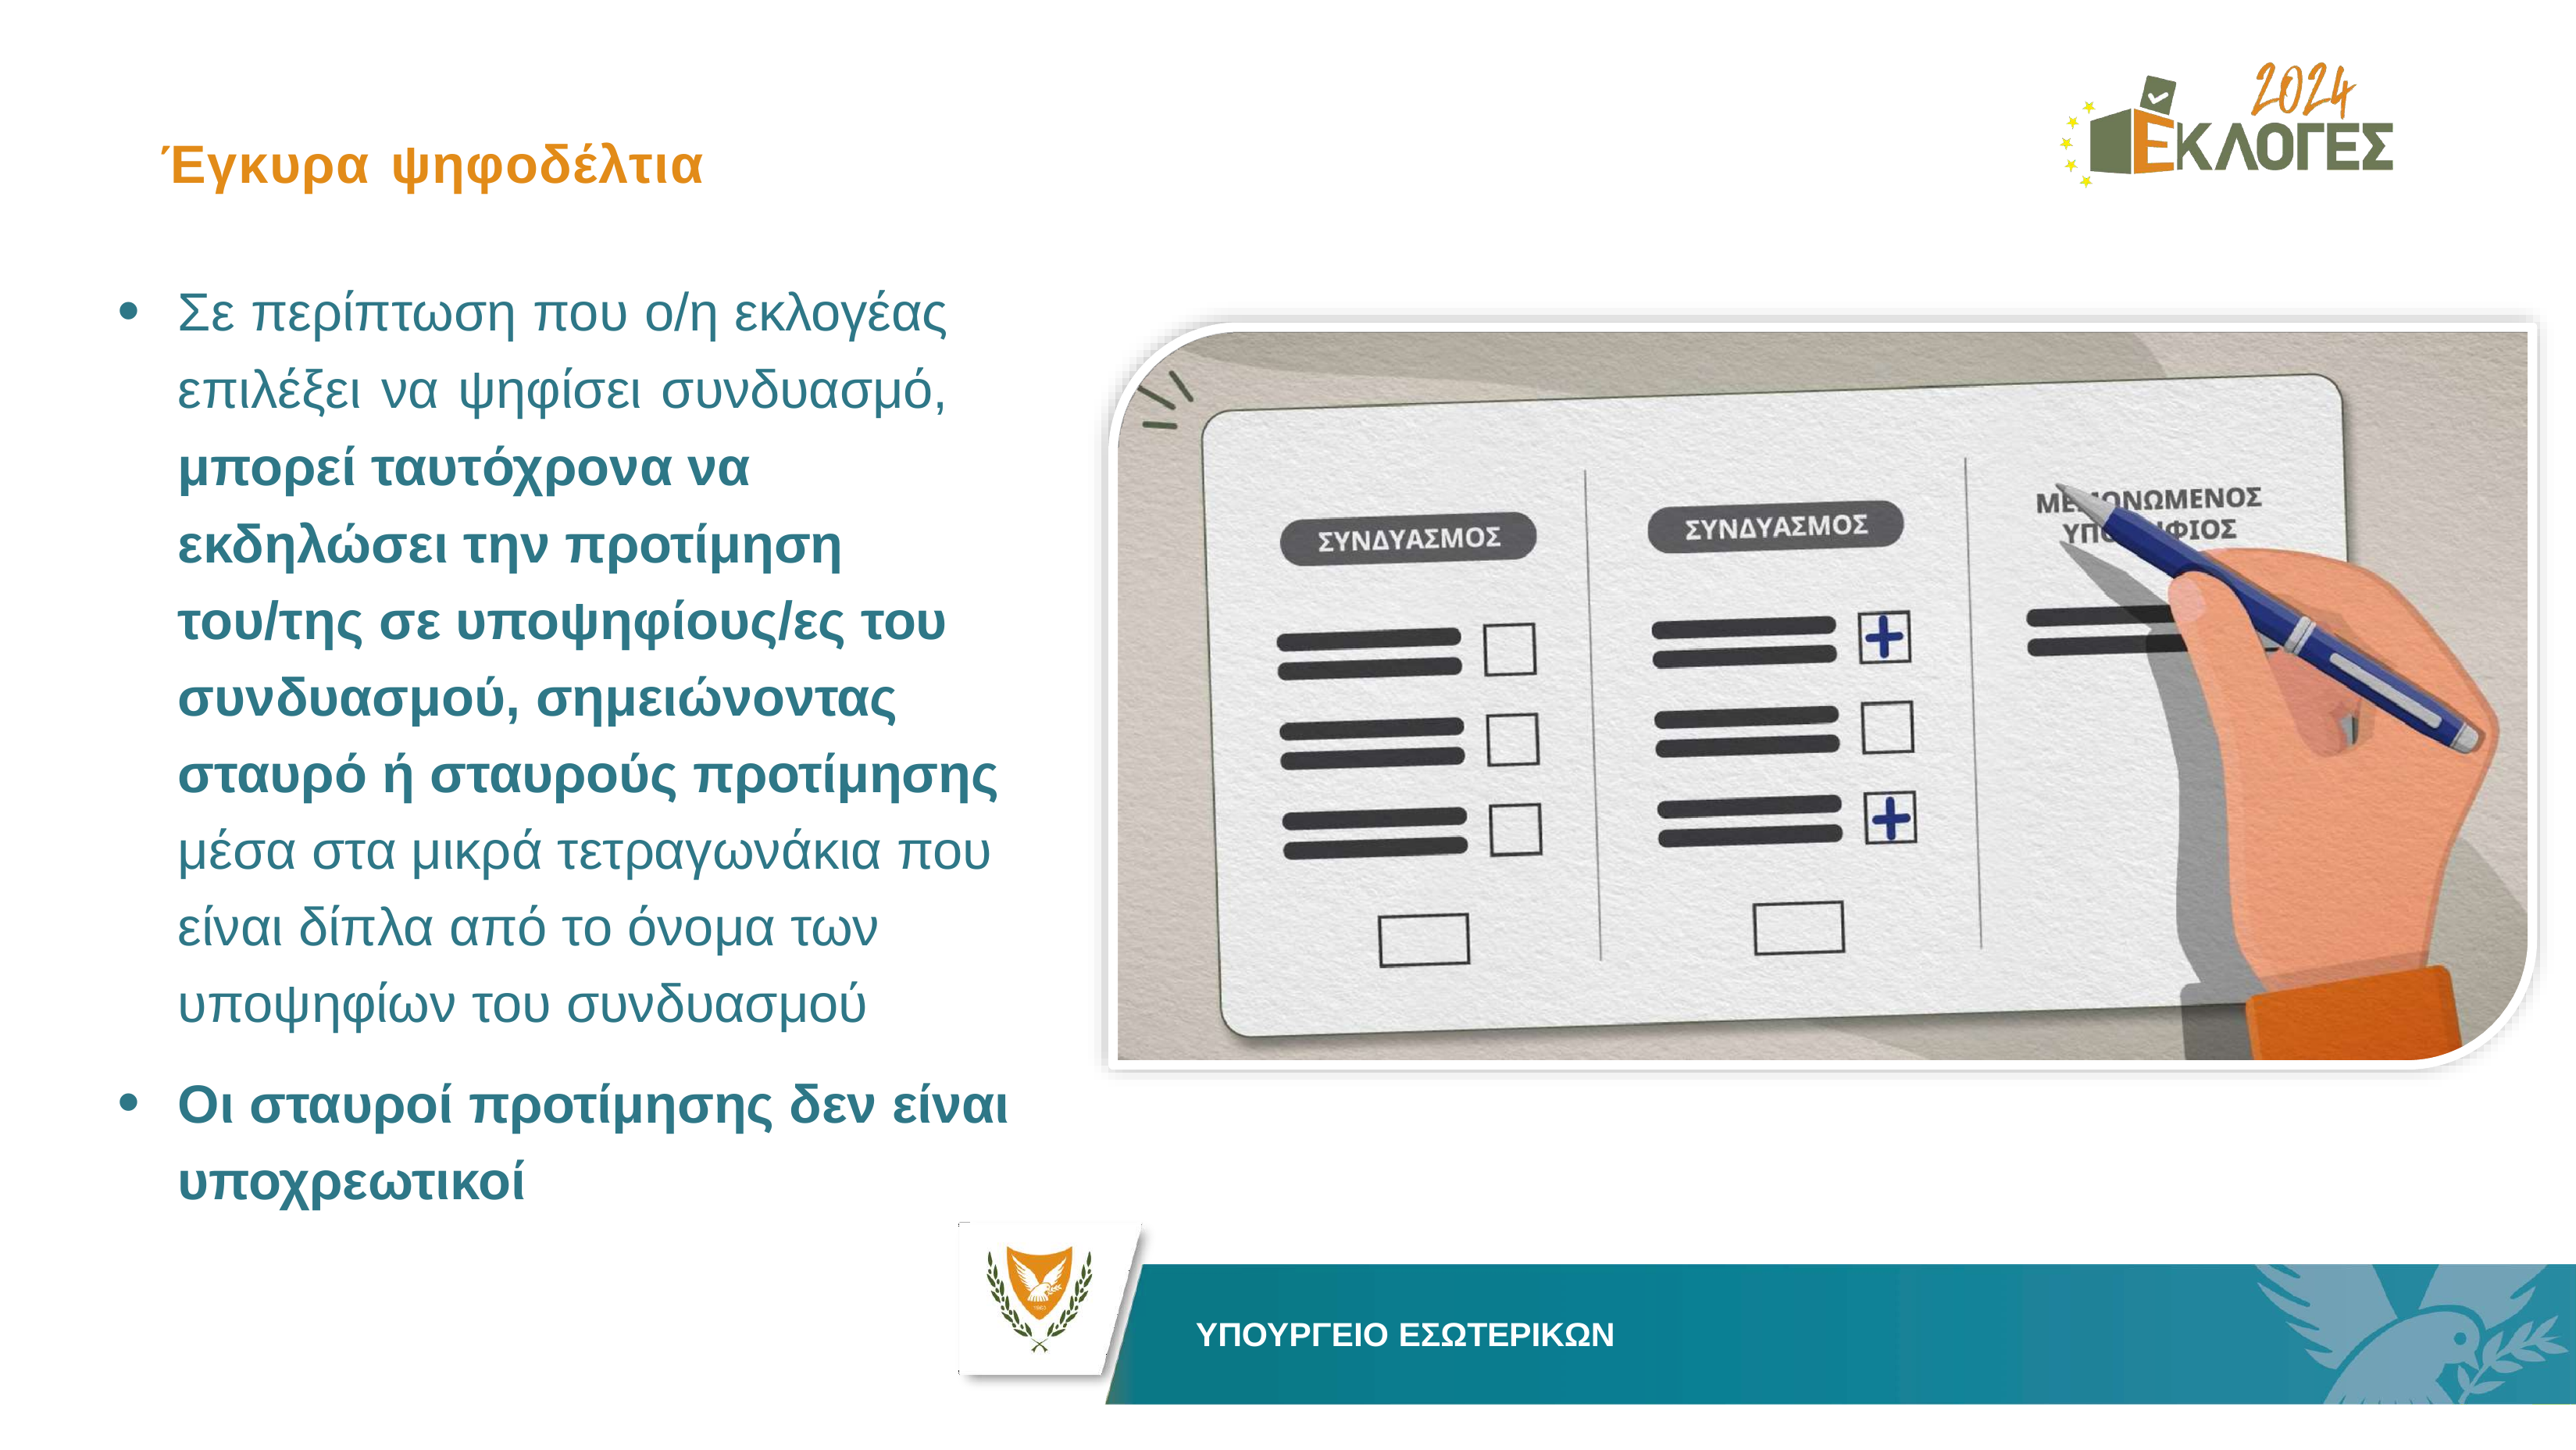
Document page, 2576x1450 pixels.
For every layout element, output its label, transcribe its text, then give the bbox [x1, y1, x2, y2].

title Έγκυρα ψηφοδέλτια [106, 97, 1415, 372]
picture [2059, 61, 2394, 188]
footer ΥΠΟΥΡΓΕΙΟ ΕΣΩΤΕΡΙΚΩΝ [1193, 1314, 1621, 1450]
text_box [1088, 302, 2554, 1087]
text_box Σε περίπτωση που ο/η εκλογέας επιλέξει να ψηφίσει συνδυασμό, μπορεί ταυτόχρονα να εκδηλώσει την προτίμηση του/της σε υποψηφίους/ες του συνδυασμού, σημειώνοντας σταυρό ή σταυρούς προτίμησης μέσα στα μικρά τετραγωνάκια που είναι δίπλα από το όνομα των υποψηφίων του συνδυασμού Οι σταυροί προτίμησης δεν είναι υποχρεωτικοί [116, 372, 1017, 1211]
picture [955, 1220, 2576, 1405]
